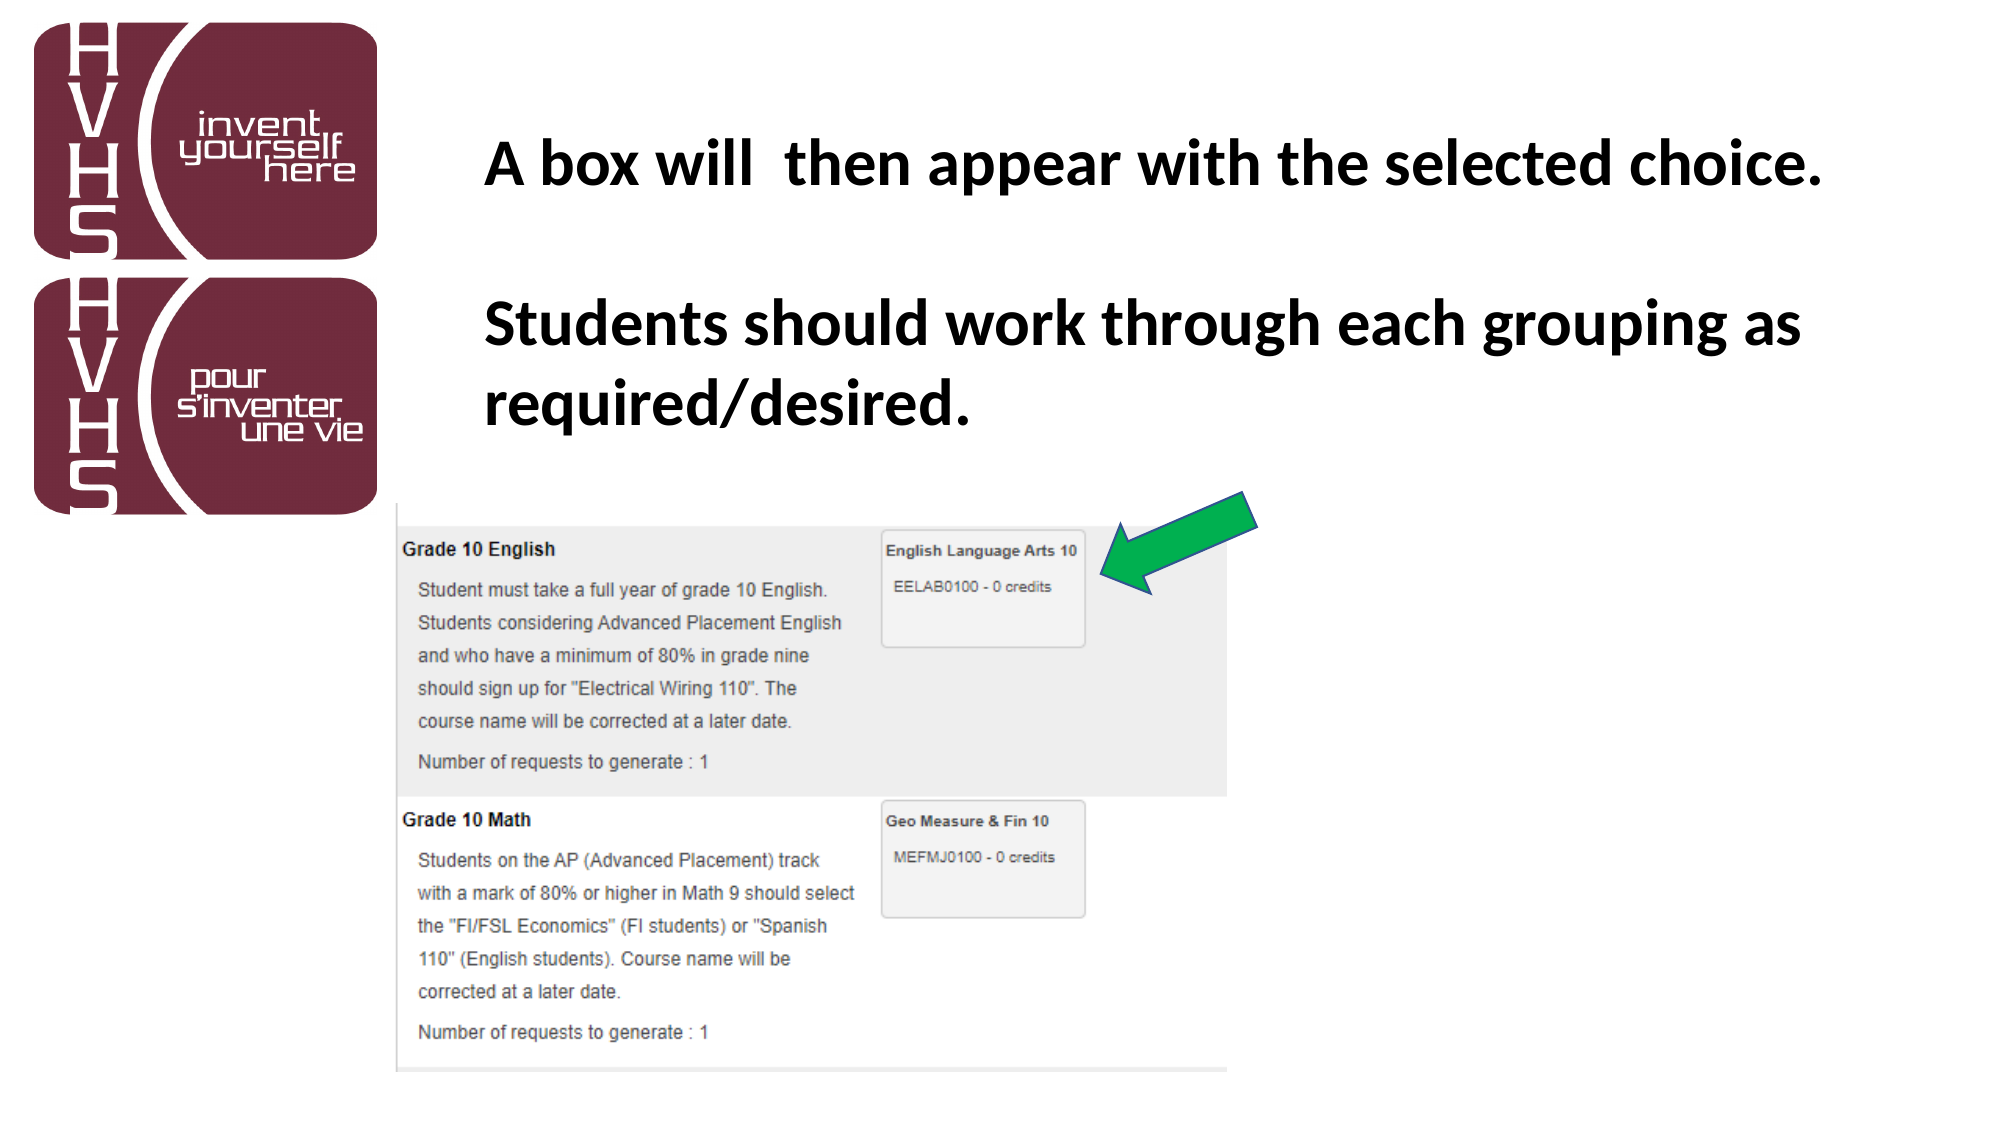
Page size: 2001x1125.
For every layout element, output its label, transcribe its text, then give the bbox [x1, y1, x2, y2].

text_box A box will then appear with the selected choice. Students should work through each grouping as required/desired. [469, 111, 1940, 446]
picture [34, 277, 377, 515]
picture [34, 22, 377, 260]
picture [379, 503, 1227, 1073]
text_box [1214, 490, 1259, 542]
